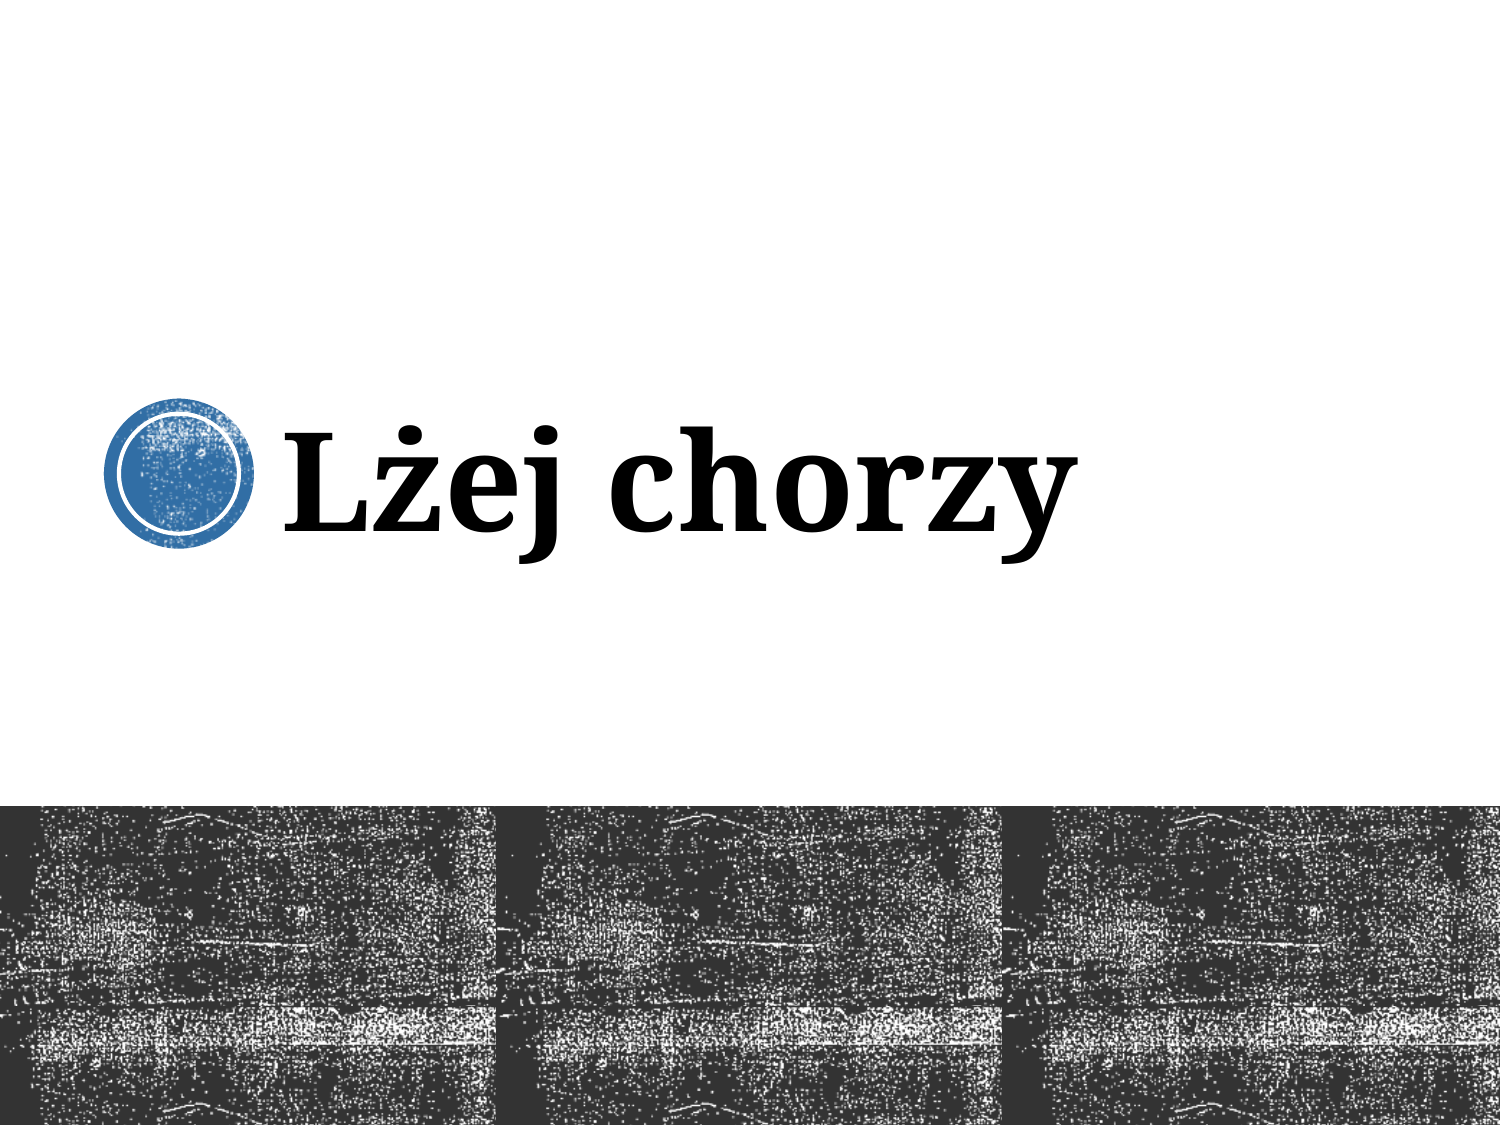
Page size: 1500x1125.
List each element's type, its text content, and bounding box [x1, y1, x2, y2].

title Lżej chorzy [266, 201, 1409, 779]
